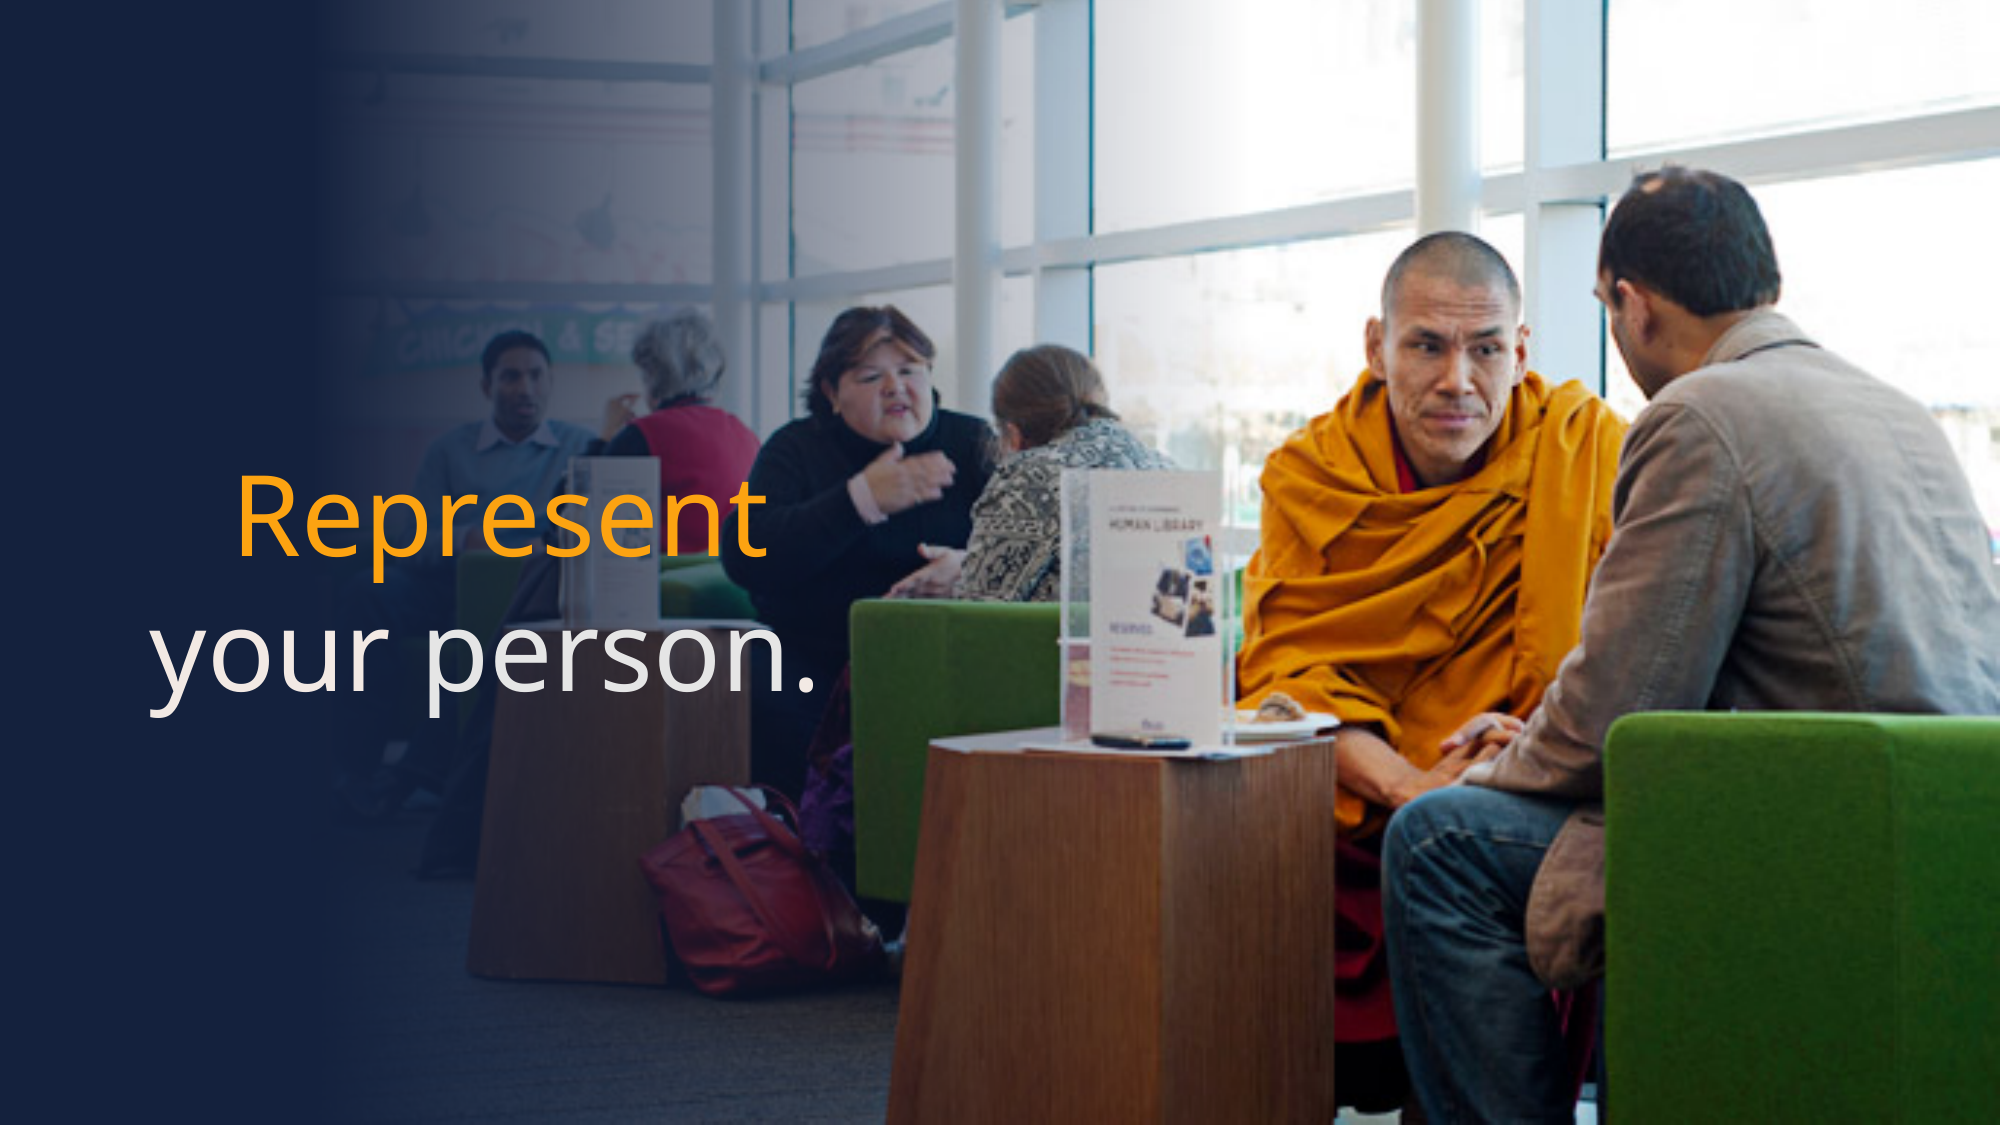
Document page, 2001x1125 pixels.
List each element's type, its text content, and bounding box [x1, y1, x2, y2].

picture [309, 0, 2000, 1125]
text_box Represent your person. [106, 436, 309, 722]
